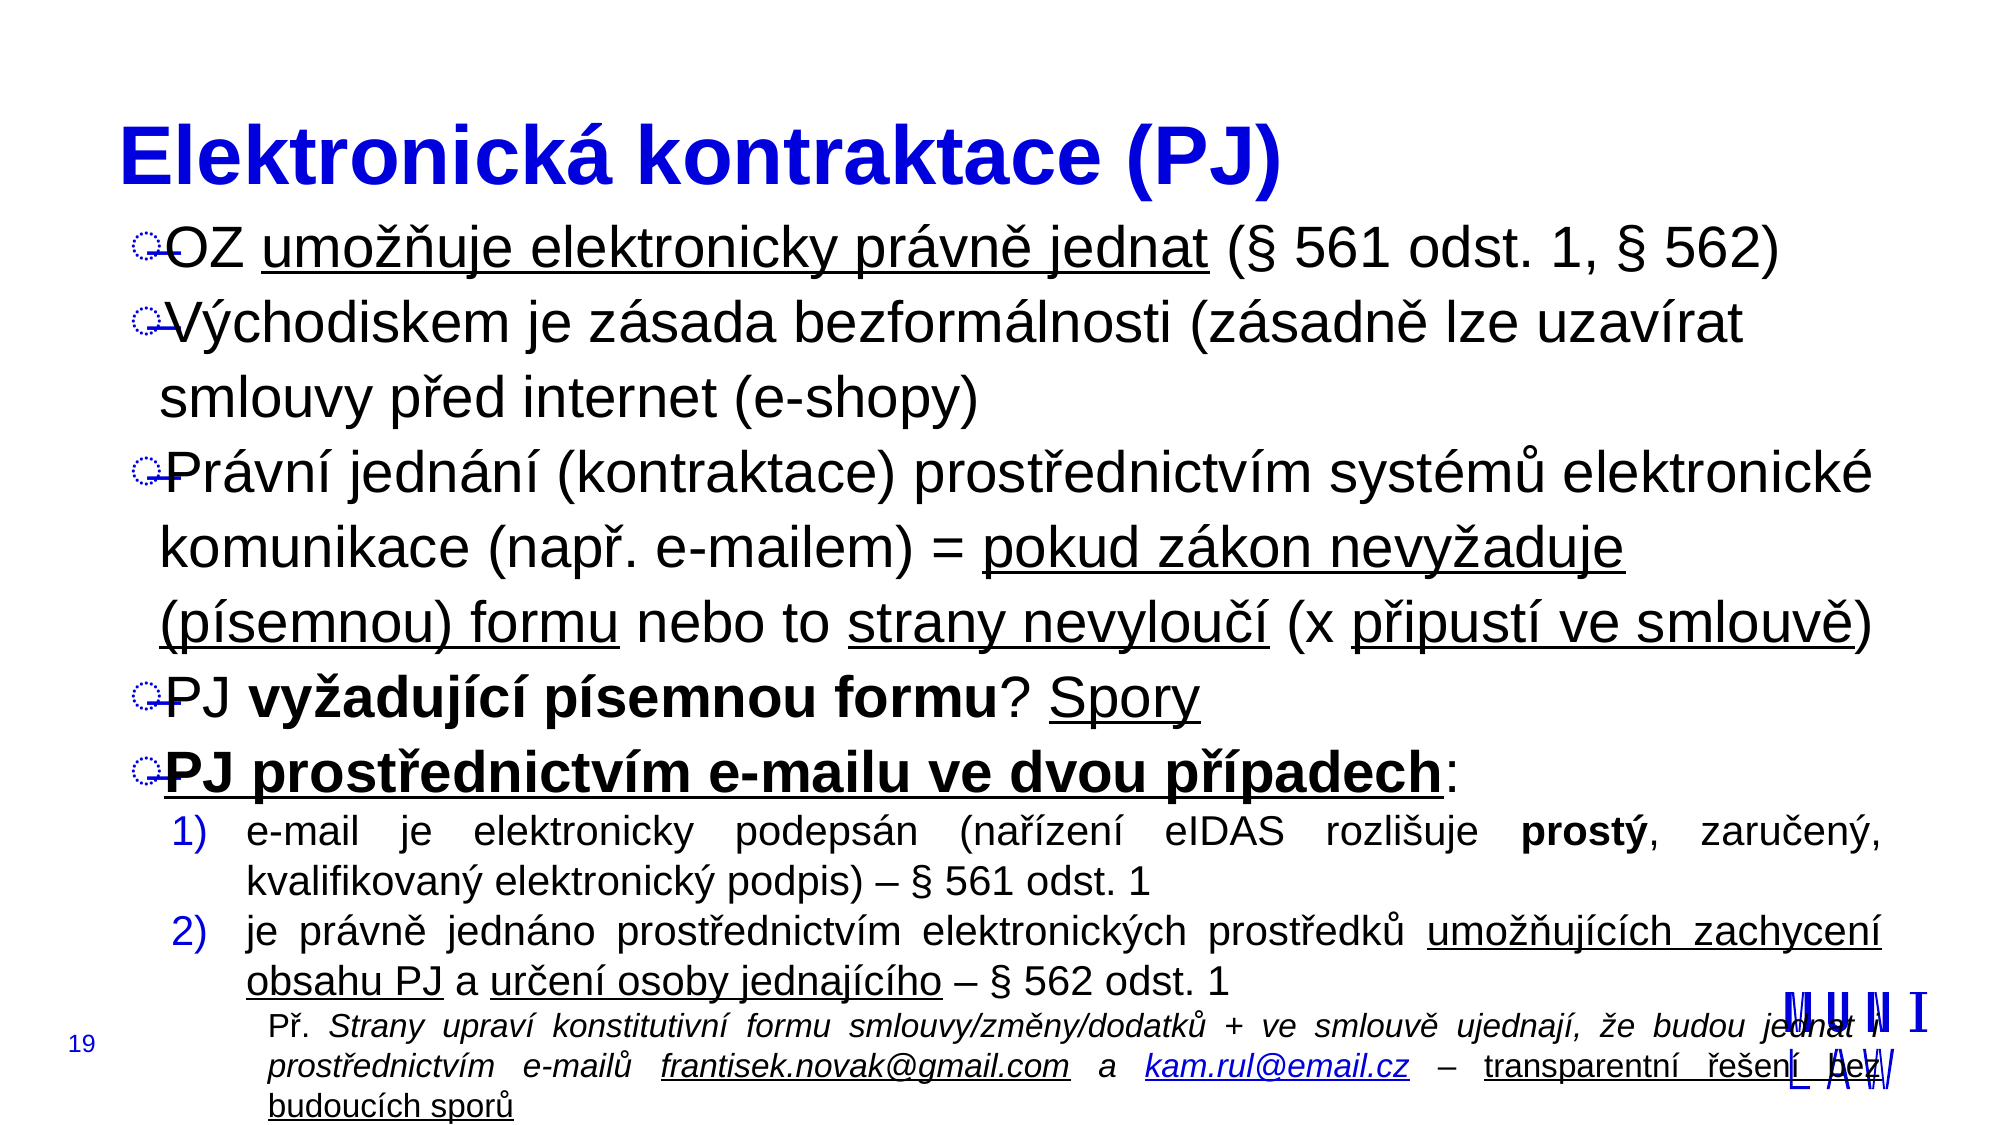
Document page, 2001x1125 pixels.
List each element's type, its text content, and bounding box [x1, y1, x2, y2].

slide_number 19 [67, 1021, 110, 1063]
title Elektronická kontraktace (PJ) [118, 118, 1883, 193]
list OZ umožňuje elektronicky právně jednat (§ 561 odst. 1, § 562) Východiskem je zásada bezformálnosti (zásadně lze uzavírat smlouvy před internet (e-shopy) Právní jednání (kontraktace) prostřednictvím systémů elektronické komunikace (např. e-mailem) = pokud zákon nevyžaduje (písemnou) formu nebo to strany nevyloučí (x připustí ve smlouvě) PJ vyžadující písemnou formu? Spory PJ prostřednictvím e-mailu ve dvou případech: e-mail je elektronicky podepsán (nařízení eIDAS rozlišuje prostý, zaručený, kvalifikovaný elektronický podpis) – § 561 odst. 1 je právně jednáno prostřednictvím elektronických prostředků umožňujících zachycení obsahu PJ a určení osoby jednajícího – § 562 odst. 1 Př. Strany upraví konstitutivní formu smlouvy/změny/dodatků + ve smlouvě ujednají, že budou jednat i prostřednictvím e-mailů frantisek.novak@gmail.com a kam.rul@email.cz – transparentní řešení bez budoucích sporů [117, 203, 1882, 883]
